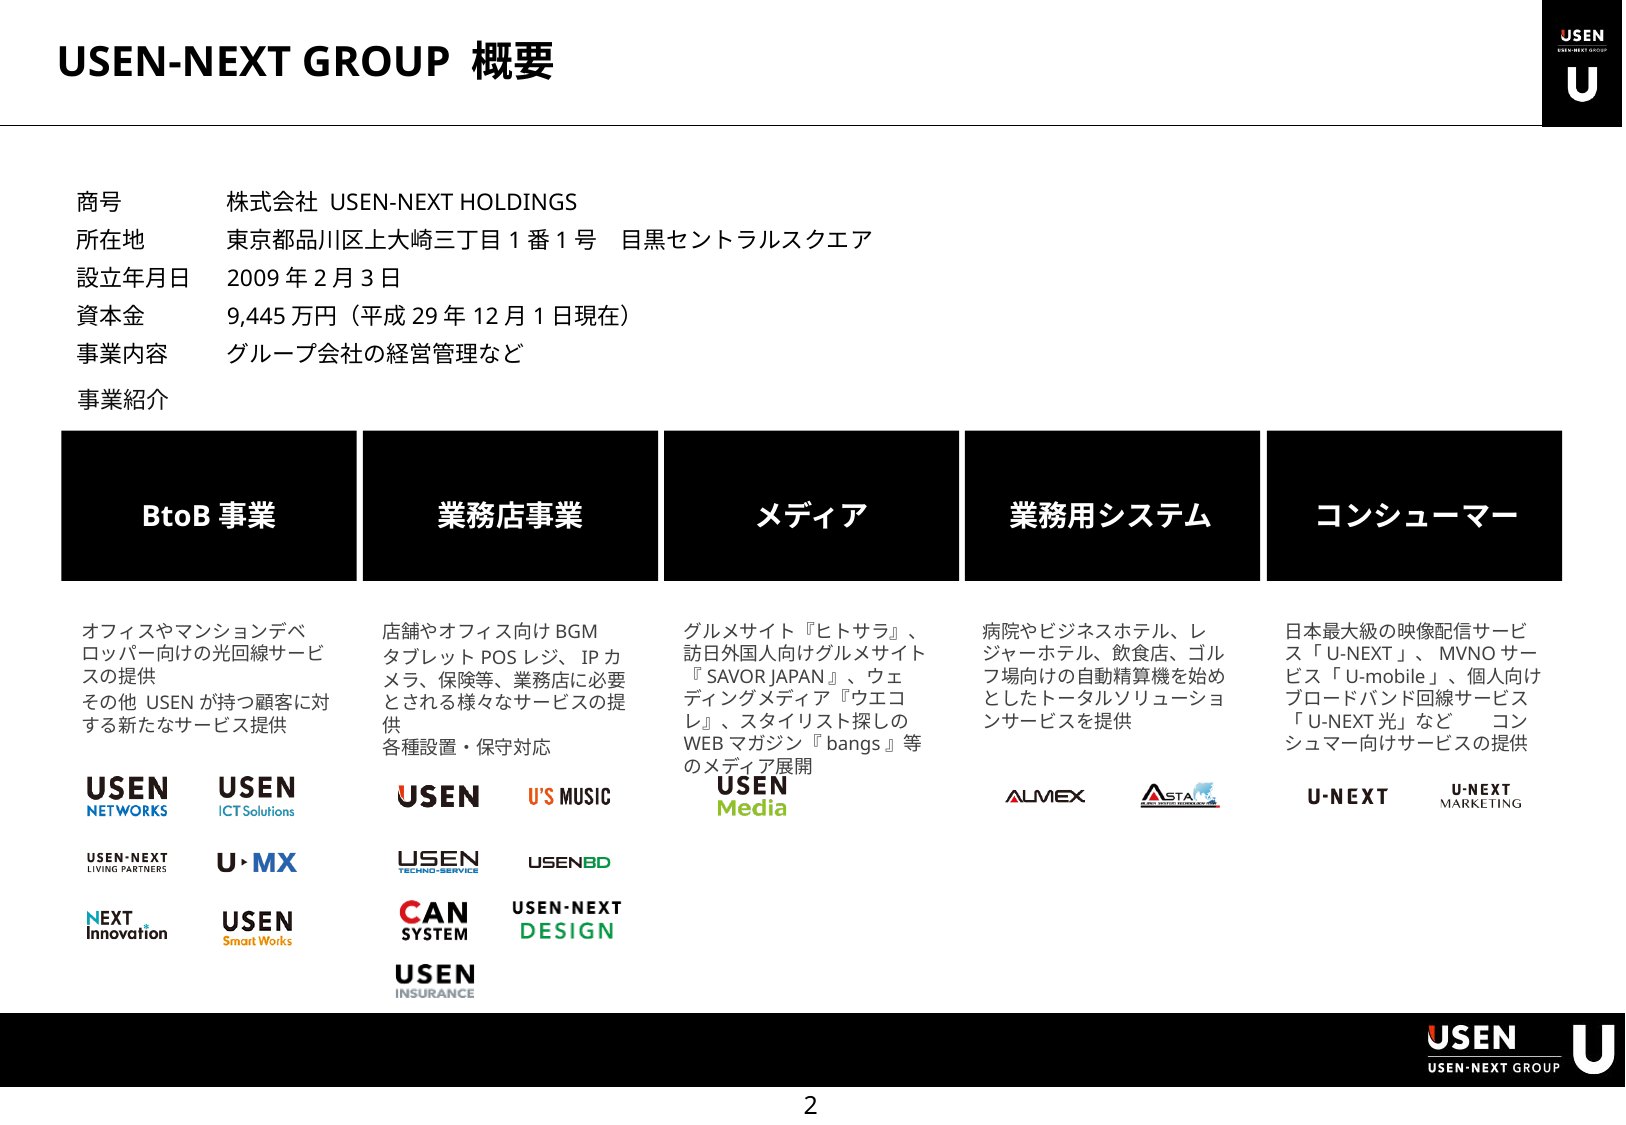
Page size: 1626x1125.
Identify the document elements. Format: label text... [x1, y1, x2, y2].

text_box 店舗やオフィス向けBGM タブレットPOSレジ、IPカメラ、保険等、業務店に必要とされる様々なサービスの提供 各種設置・保守対応 [367, 612, 654, 766]
text_box グルメサイト『ヒトサラ』、訪日外国人向けグルメサイト『SAVOR JAPAN』、ウェディングメディア『ウエコレ』、スタイリスト探しのWEBマガジン『bangs』等のメディア展開 [668, 612, 955, 785]
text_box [70, 760, 315, 961]
text_box 1 [765, 1082, 857, 1121]
text_box 商号 株式会社 USEN-NEXT HOLDINGS 所在地 東京都品川区上大崎三丁目1番1号 目黒セントラルスクエア 設立年月日 2009年2月3日 資本金 9,445万円（平成29年12月1日現在） 事業内容 グループ会社の経営管理など [62, 174, 1177, 375]
picture [391, 891, 479, 949]
text_box 事業紹介 [62, 378, 185, 421]
picture [0, 1013, 1625, 1087]
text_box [964, 430, 1261, 582]
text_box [988, 760, 1237, 832]
picture [693, 760, 811, 832]
text_box 日本最大級の映像配信サービス「U-NEXT」、MVNOサービス「U-mobile」、個人向けブロードバンド回線サービス「U-NEXT光」など コンシュマー向けサービスの提供 [1269, 612, 1560, 762]
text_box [362, 430, 659, 582]
picture [1542, 0, 1622, 127]
picture [512, 899, 623, 941]
text_box 病院やビジネスホテル、レジャーホテル、飲食店、ゴルフ場向けの自動精算機を始めとしたトータルソリューションサービスを提供 [967, 612, 1258, 740]
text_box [1291, 760, 1538, 832]
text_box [663, 430, 960, 582]
text_box オフィスやマンションデベロッパー向けの光回線サービスの提供 その他 USENが持つ顧客に対する新たなサービス提供 [66, 612, 352, 744]
text_box USEN-NEXT GROUP 概要 [41, 26, 570, 92]
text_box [381, 760, 627, 899]
picture [208, 897, 307, 949]
picture [394, 962, 476, 999]
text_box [1266, 430, 1563, 582]
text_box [61, 430, 357, 582]
